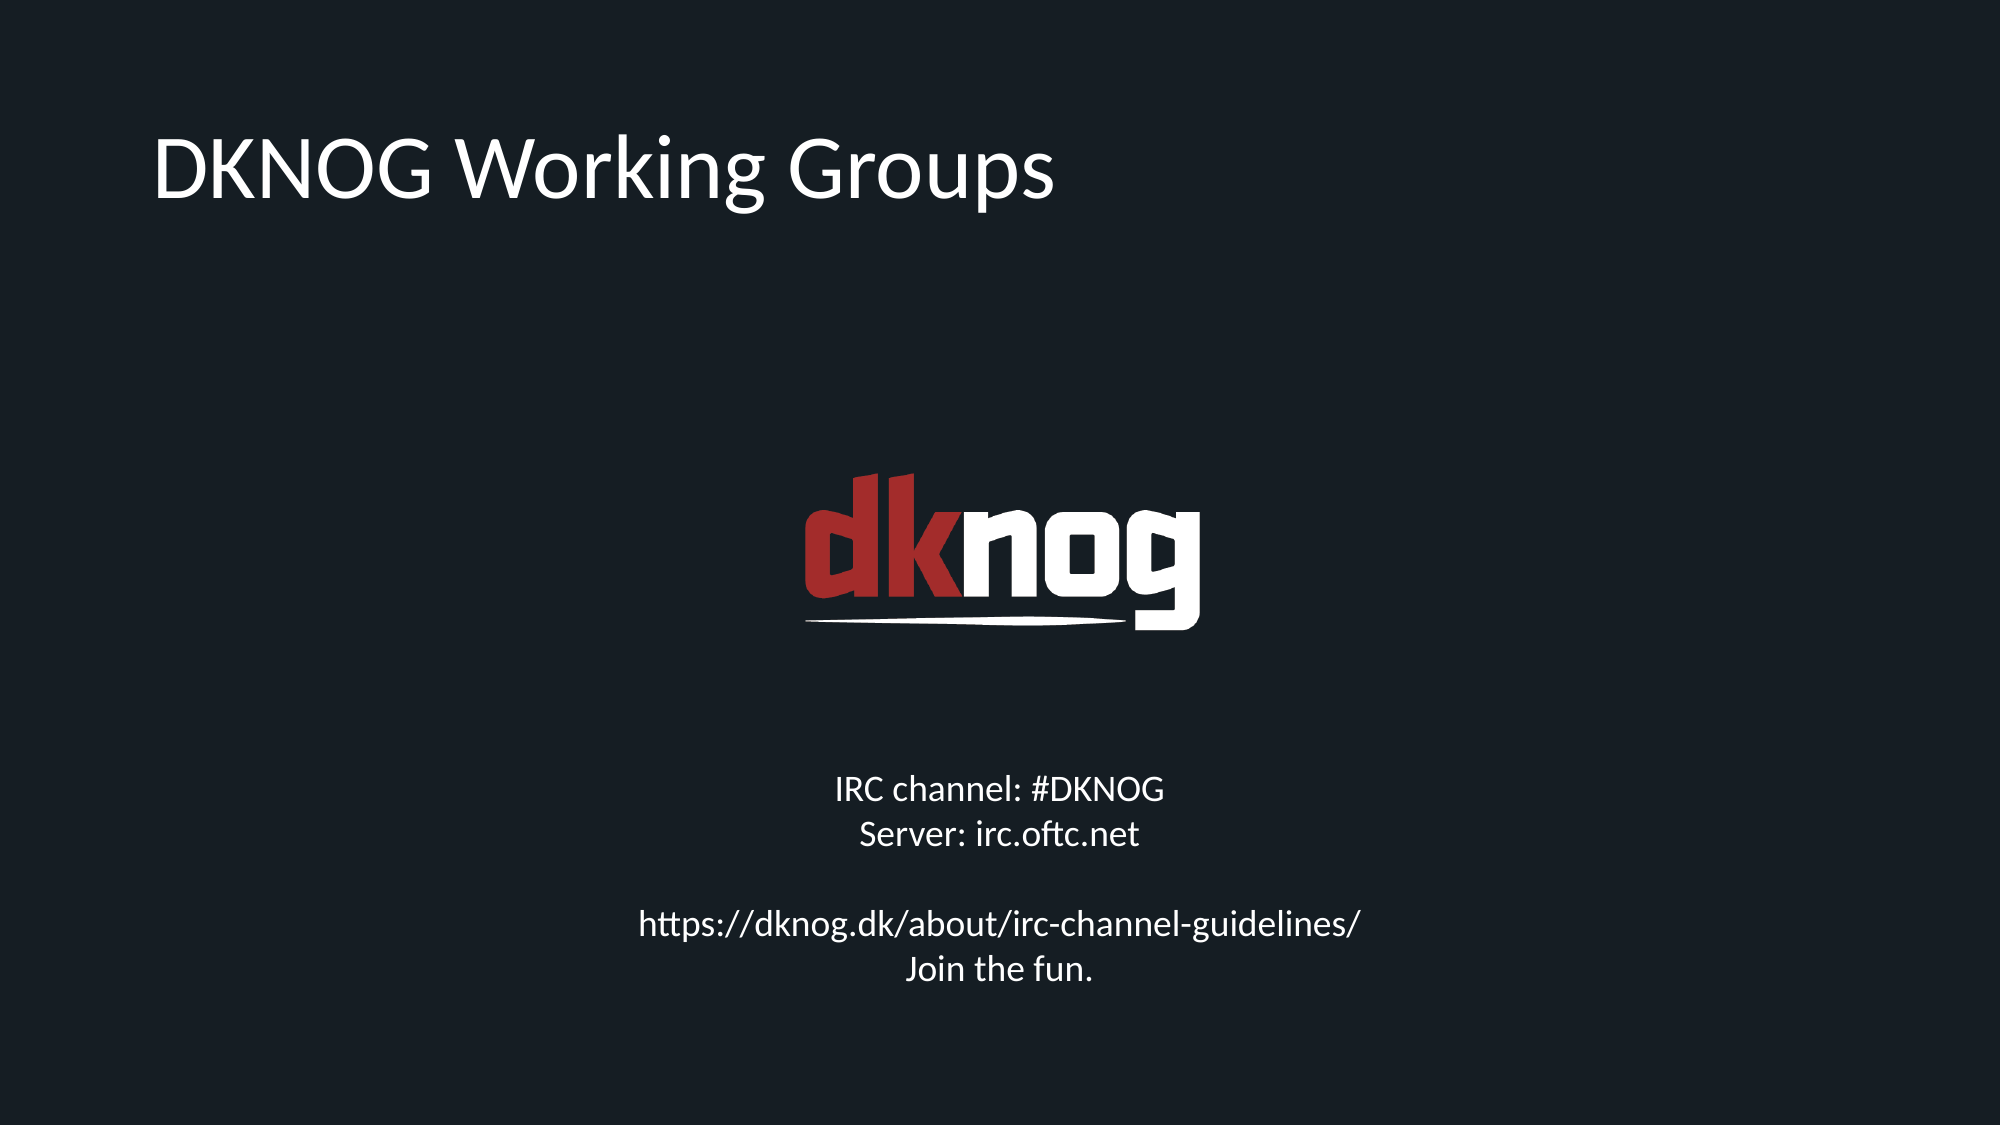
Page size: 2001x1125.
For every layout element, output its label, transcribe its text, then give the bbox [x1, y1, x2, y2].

text_box IRC channel: #DKNOG Server: irc.oftc.net https://dknog.dk/about/irc-channel-guidelines/ Join the fun. [618, 756, 1382, 997]
picture [557, 415, 1443, 710]
title DKNOG Working Groups [137, 59, 1863, 278]
